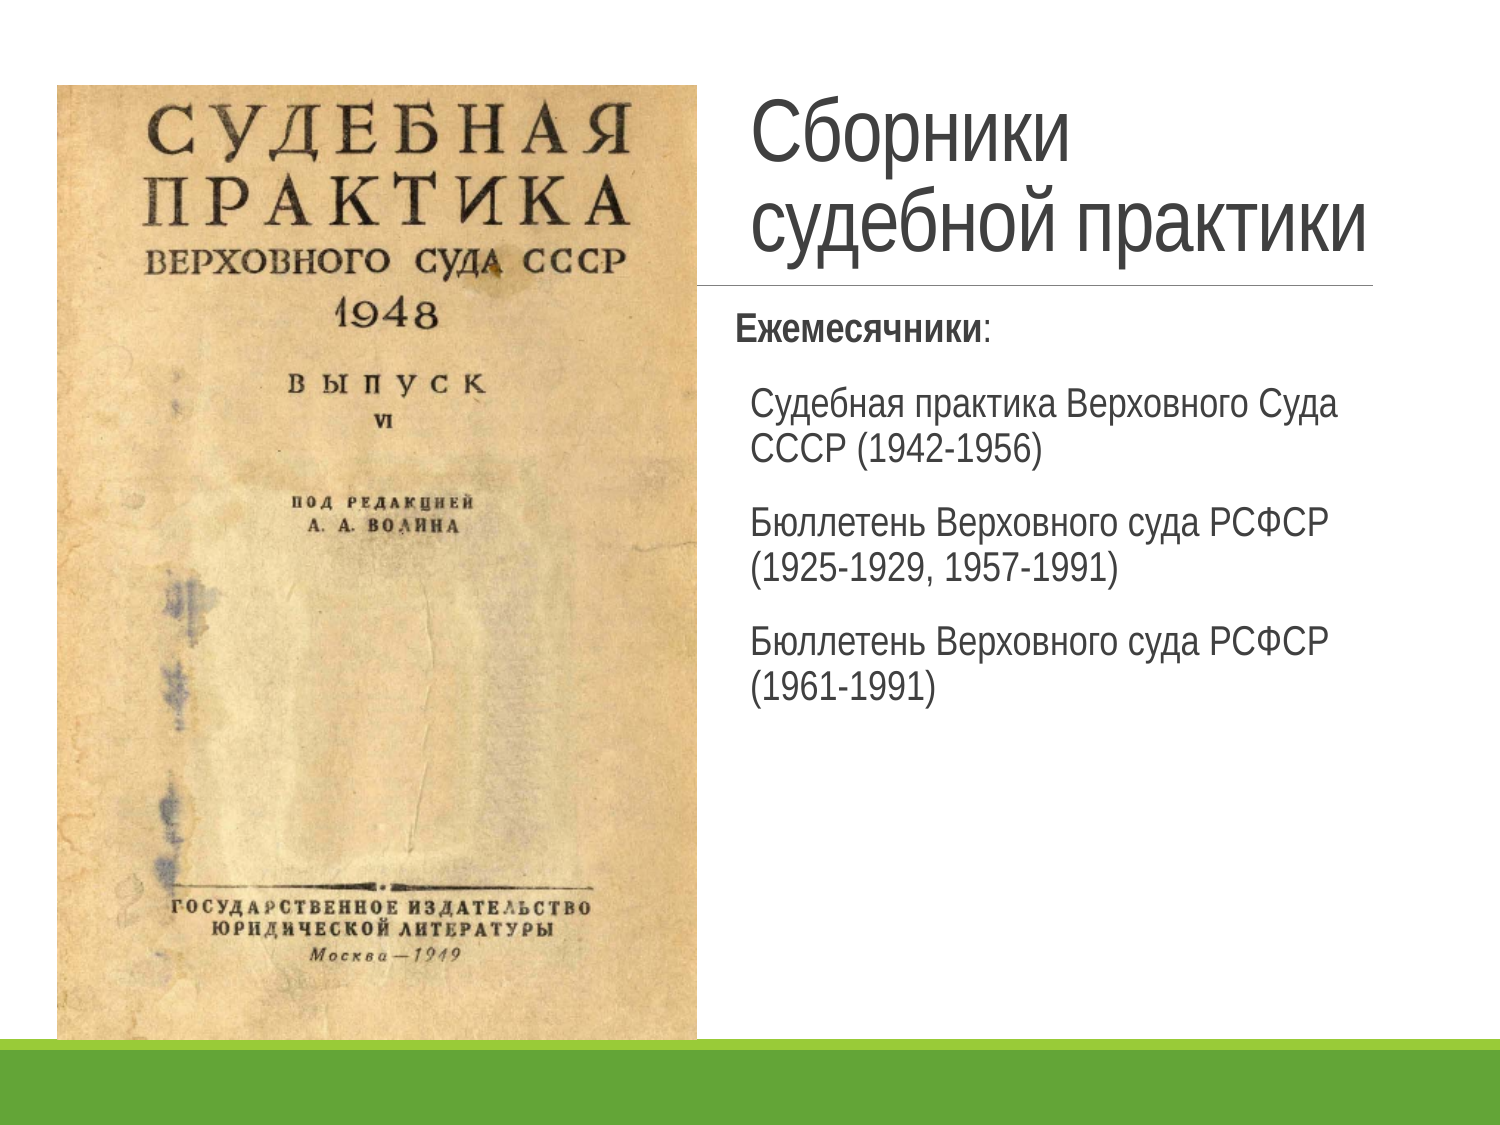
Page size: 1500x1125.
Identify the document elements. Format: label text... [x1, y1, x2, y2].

picture [57, 84, 698, 1040]
title Сборники судебной практики [735, 59, 1397, 278]
list Ежемесячники: Судебная практика Верховного Суда СССР (1942-1956) Бюллетень Верховного суда РСФСР (1925-1929, 1957-1991) Бюллетень Верховного суда РСФСР (1961-1991) [735, 299, 1397, 1014]
